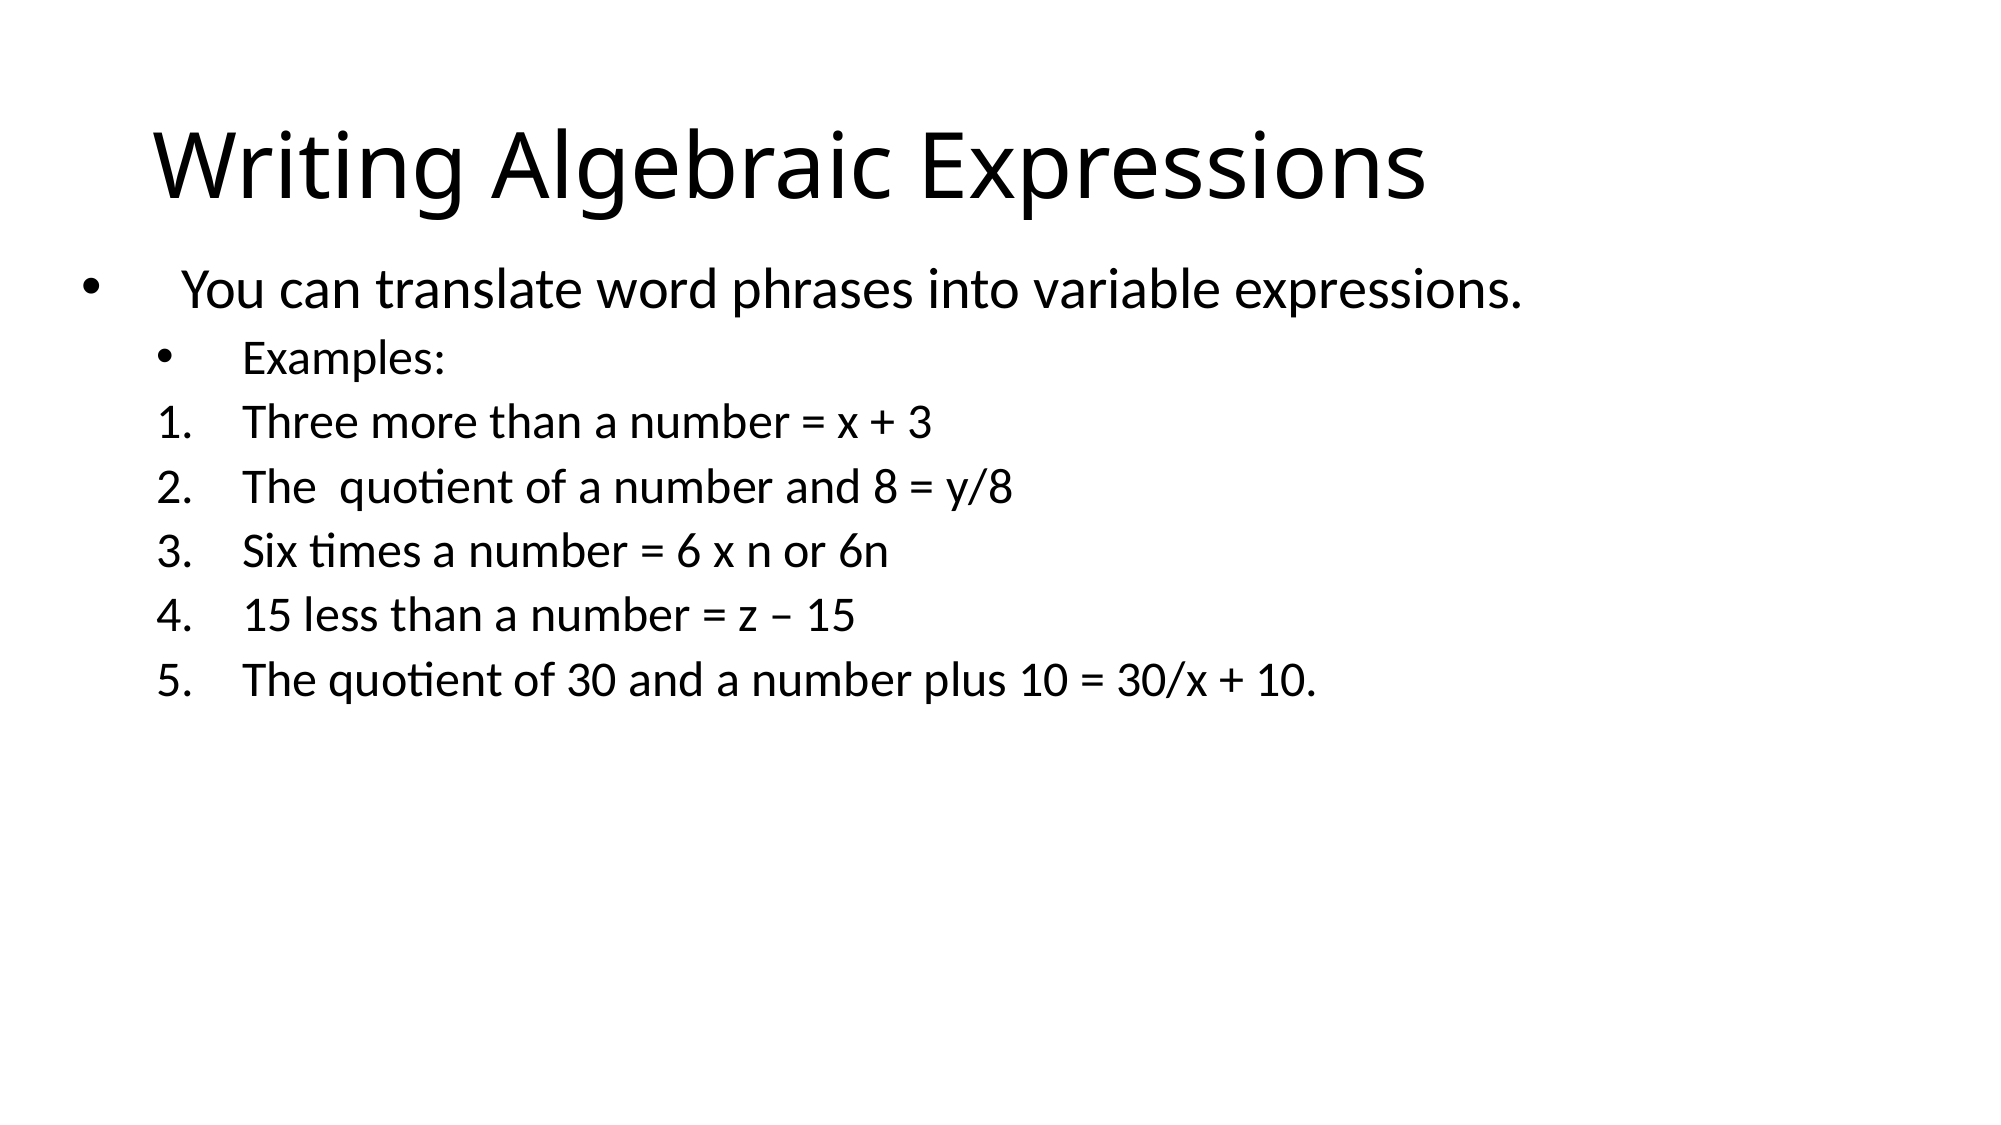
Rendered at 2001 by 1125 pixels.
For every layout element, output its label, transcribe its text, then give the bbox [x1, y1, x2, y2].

title Writing Algebraic Expressions [137, 59, 1863, 250]
list You can translate word phrases into variable expressions. Examples: Three more than a number = x + 3 The quotient of a number and 8 = y/8 Six times a number = 6 x n or 6n 15 less than a number = z – 15 The quotient of 30 and a number plus 10 = 30/x + 10. [65, 250, 1926, 1001]
